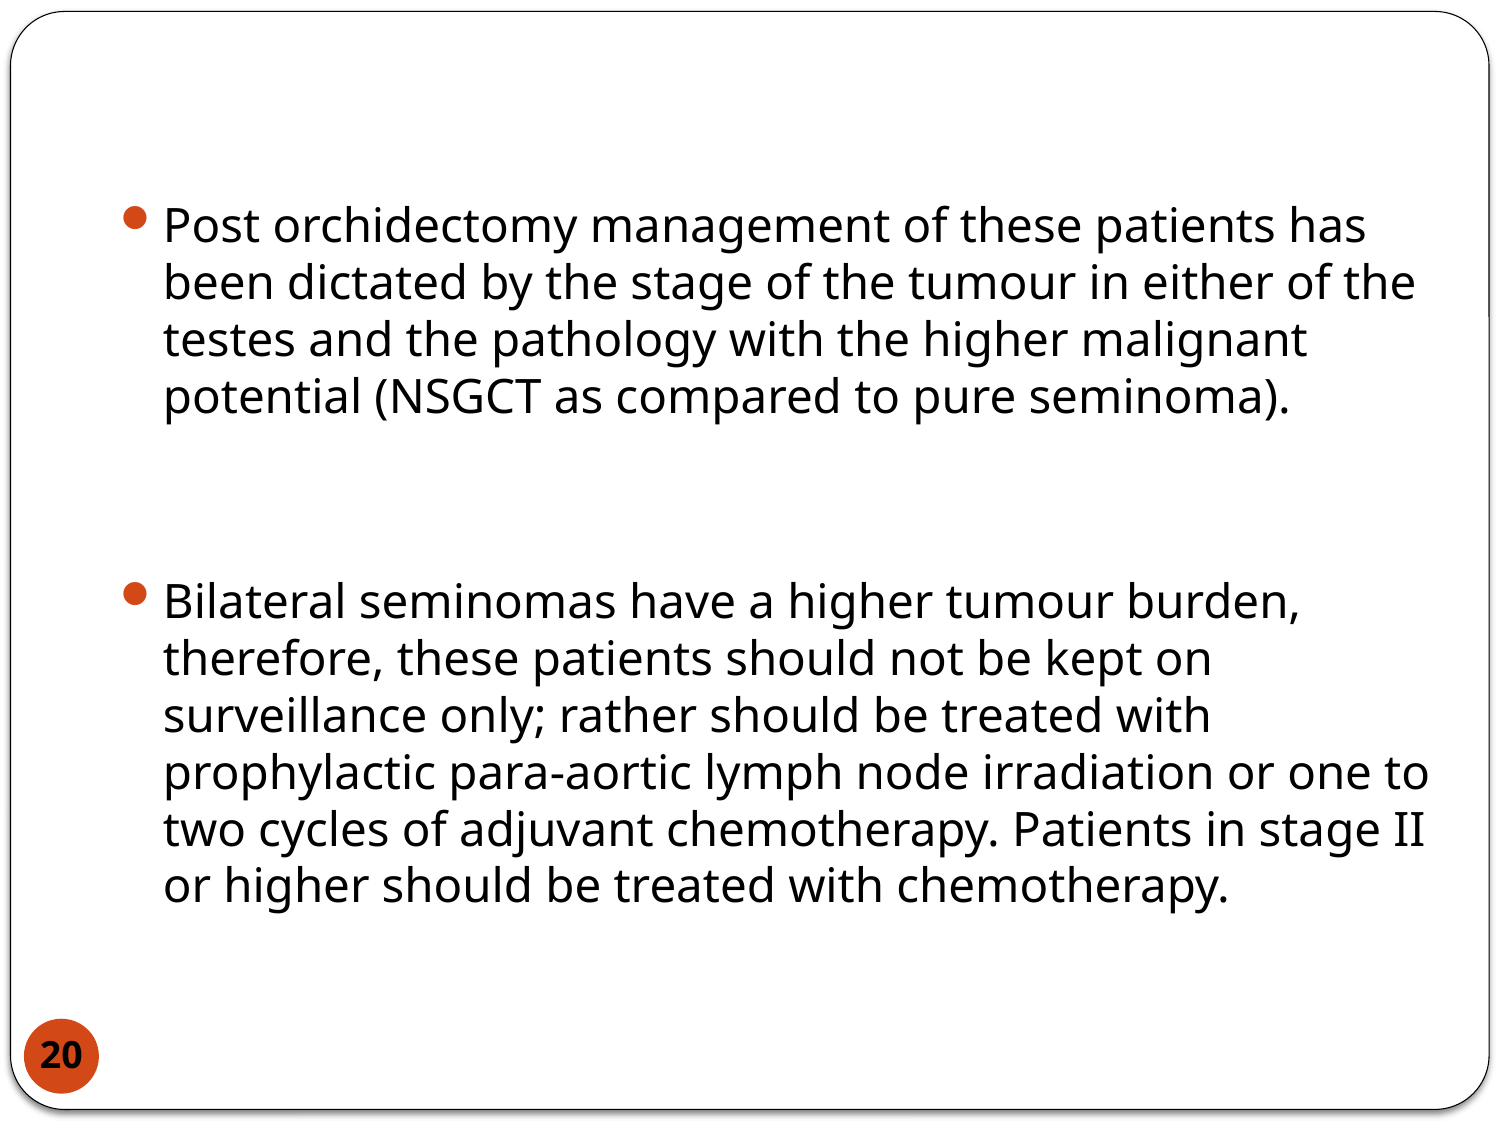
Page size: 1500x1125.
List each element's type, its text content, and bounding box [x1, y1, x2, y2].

slide_number 20 [23, 1018, 99, 1094]
list Post orchidectomy management of these patients has been dictated by the stage of the tumour in either of the testes and the pathology with the higher malignant potential (NSGCT as compared to pure seminoma). Bilateral seminomas have a higher tumour burden, therefore, these patients should not be kept on surveillance only; rather should be treated with prophylactic para-aortic lymph node irradiation or one to two cycles of adjuvant chemotherapy. Patients in stage II or higher should be treated with chemotherapy. [105, 187, 1456, 930]
